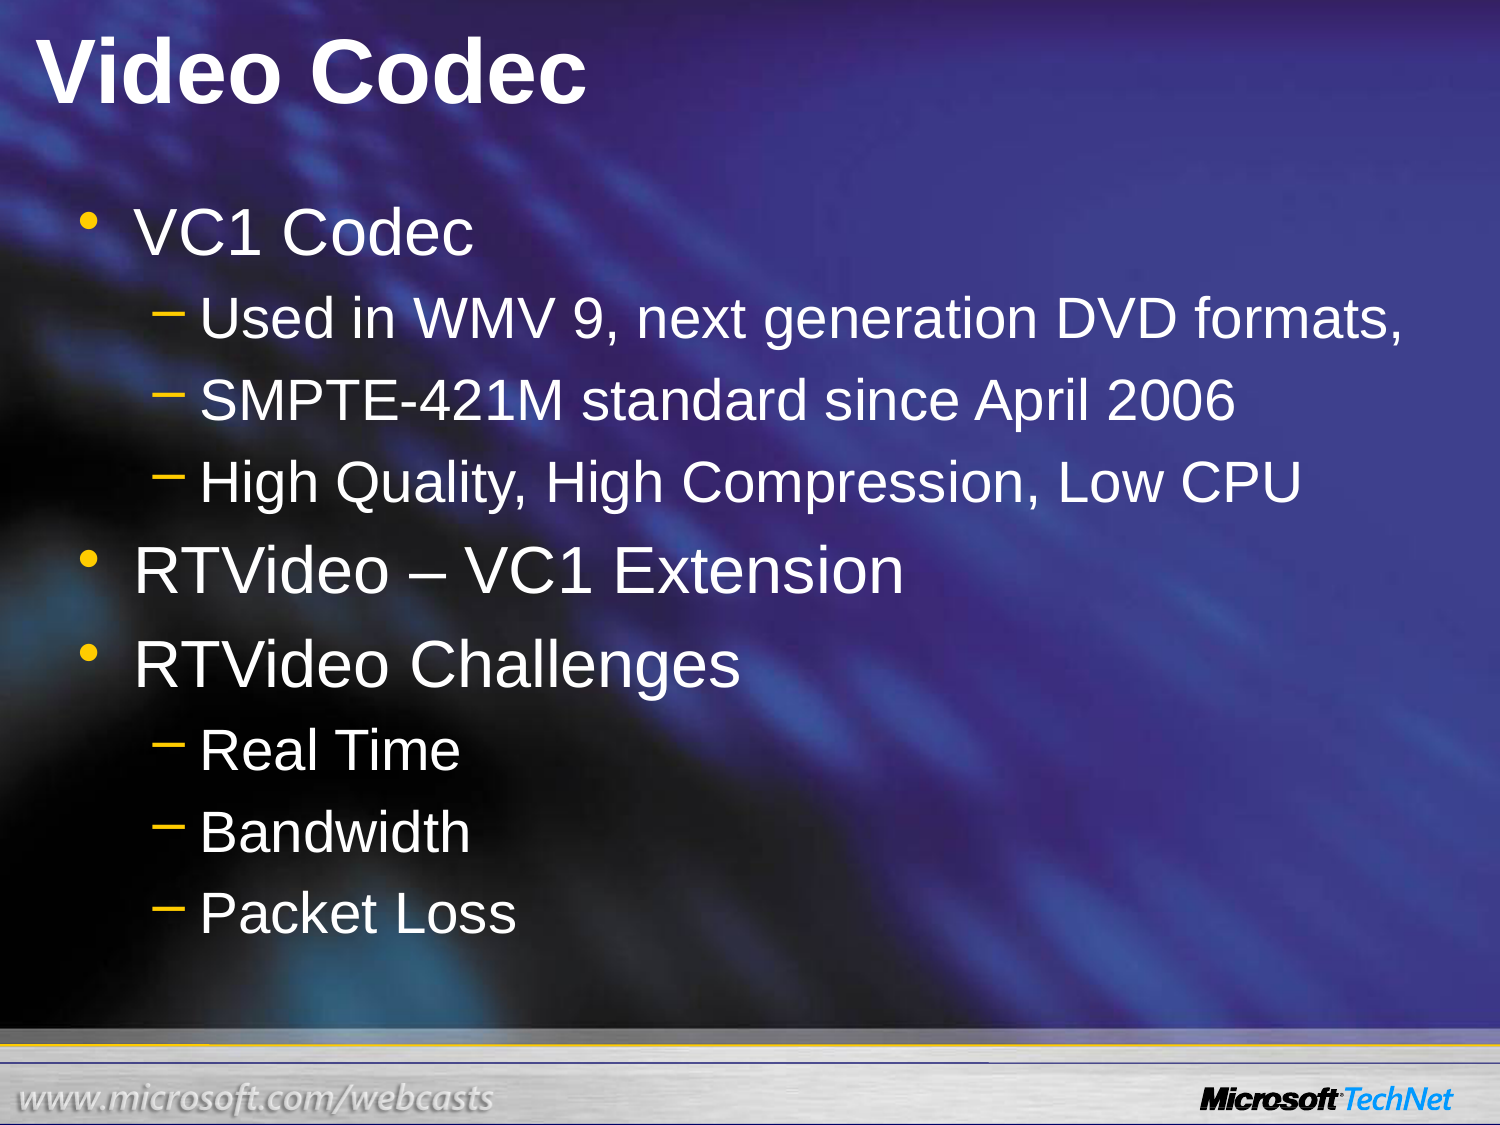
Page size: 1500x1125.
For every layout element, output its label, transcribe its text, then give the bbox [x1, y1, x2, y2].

picture [0, 0, 1500, 1044]
picture [0, 1064, 1500, 1123]
picture [0, 1047, 1500, 1062]
list VC1 Codec Used in WMV 9, next generation DVD formats, SMPTE-421M standard since April 2006 High Quality, High Compression, Low CPU RTVideo – VC1 Extension RTVideo Challenges Real Time Bandwidth Packet Loss [62, 180, 1438, 965]
title Video Codec [20, 20, 1500, 130]
